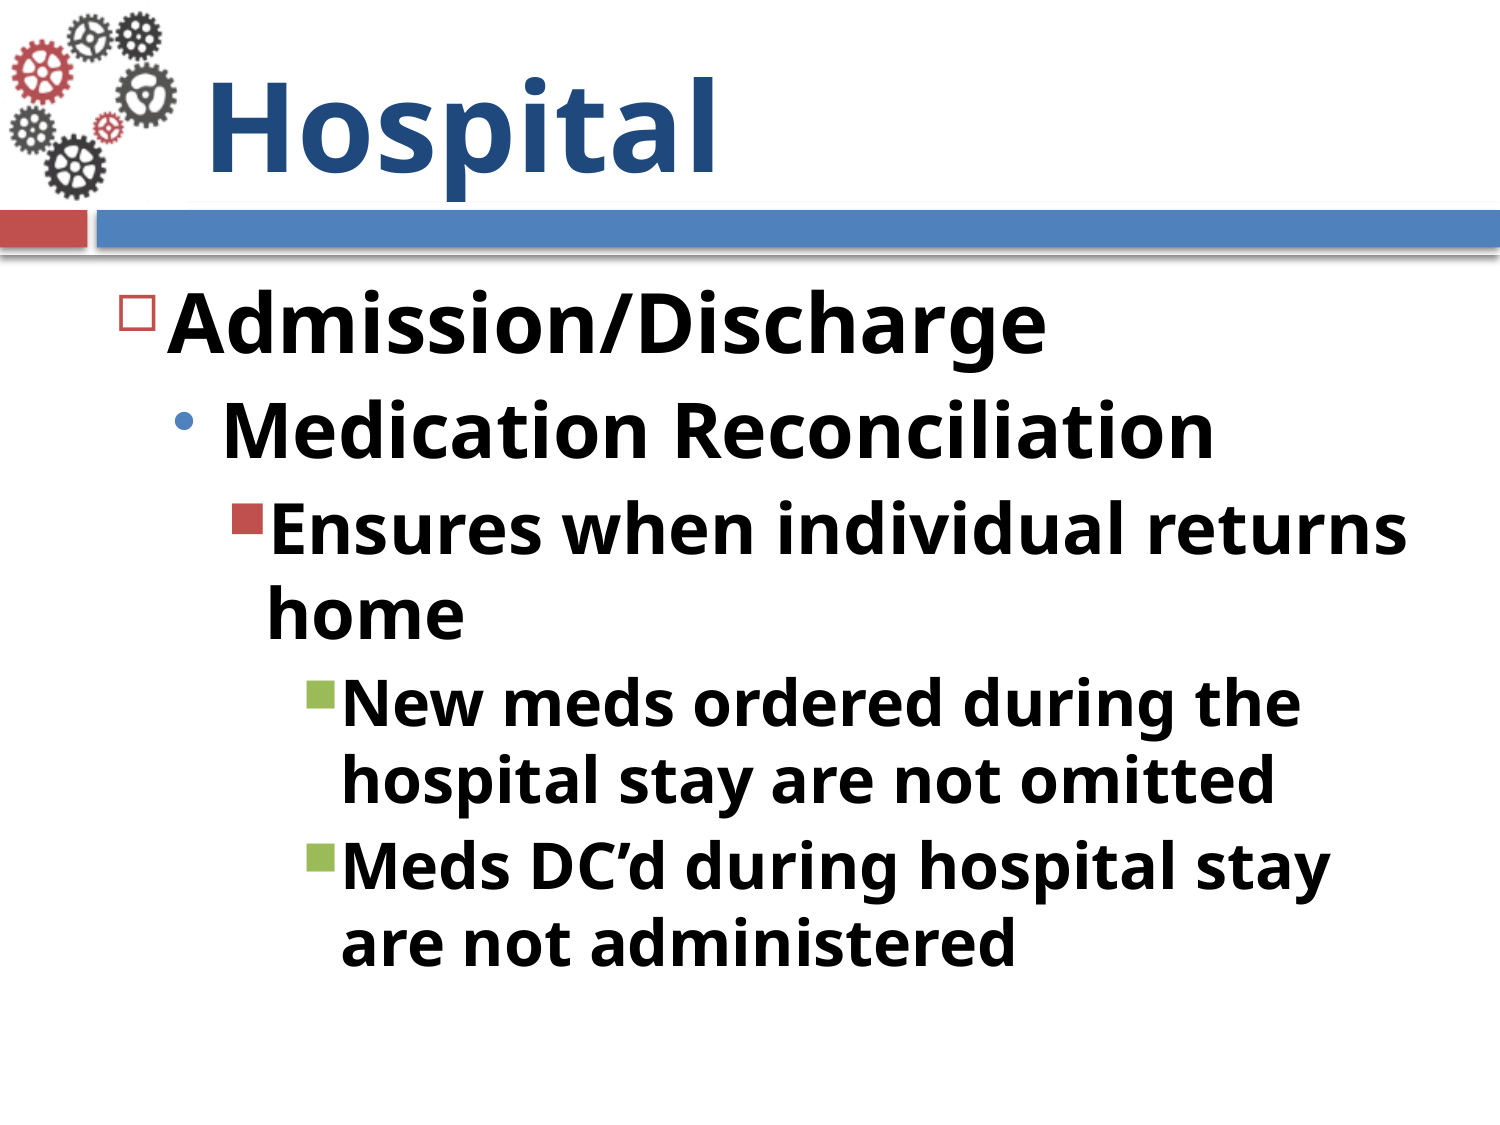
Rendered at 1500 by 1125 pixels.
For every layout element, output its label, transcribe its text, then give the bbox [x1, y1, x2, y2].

picture [0, 0, 188, 209]
list Admission/Discharge Medication Reconciliation Ensures when individual returns home New meds ordered during the hospital stay are not omitted Meds DC’d during hospital stay are not administered [100, 262, 1438, 1088]
title Hospital [193, 37, 1438, 209]
